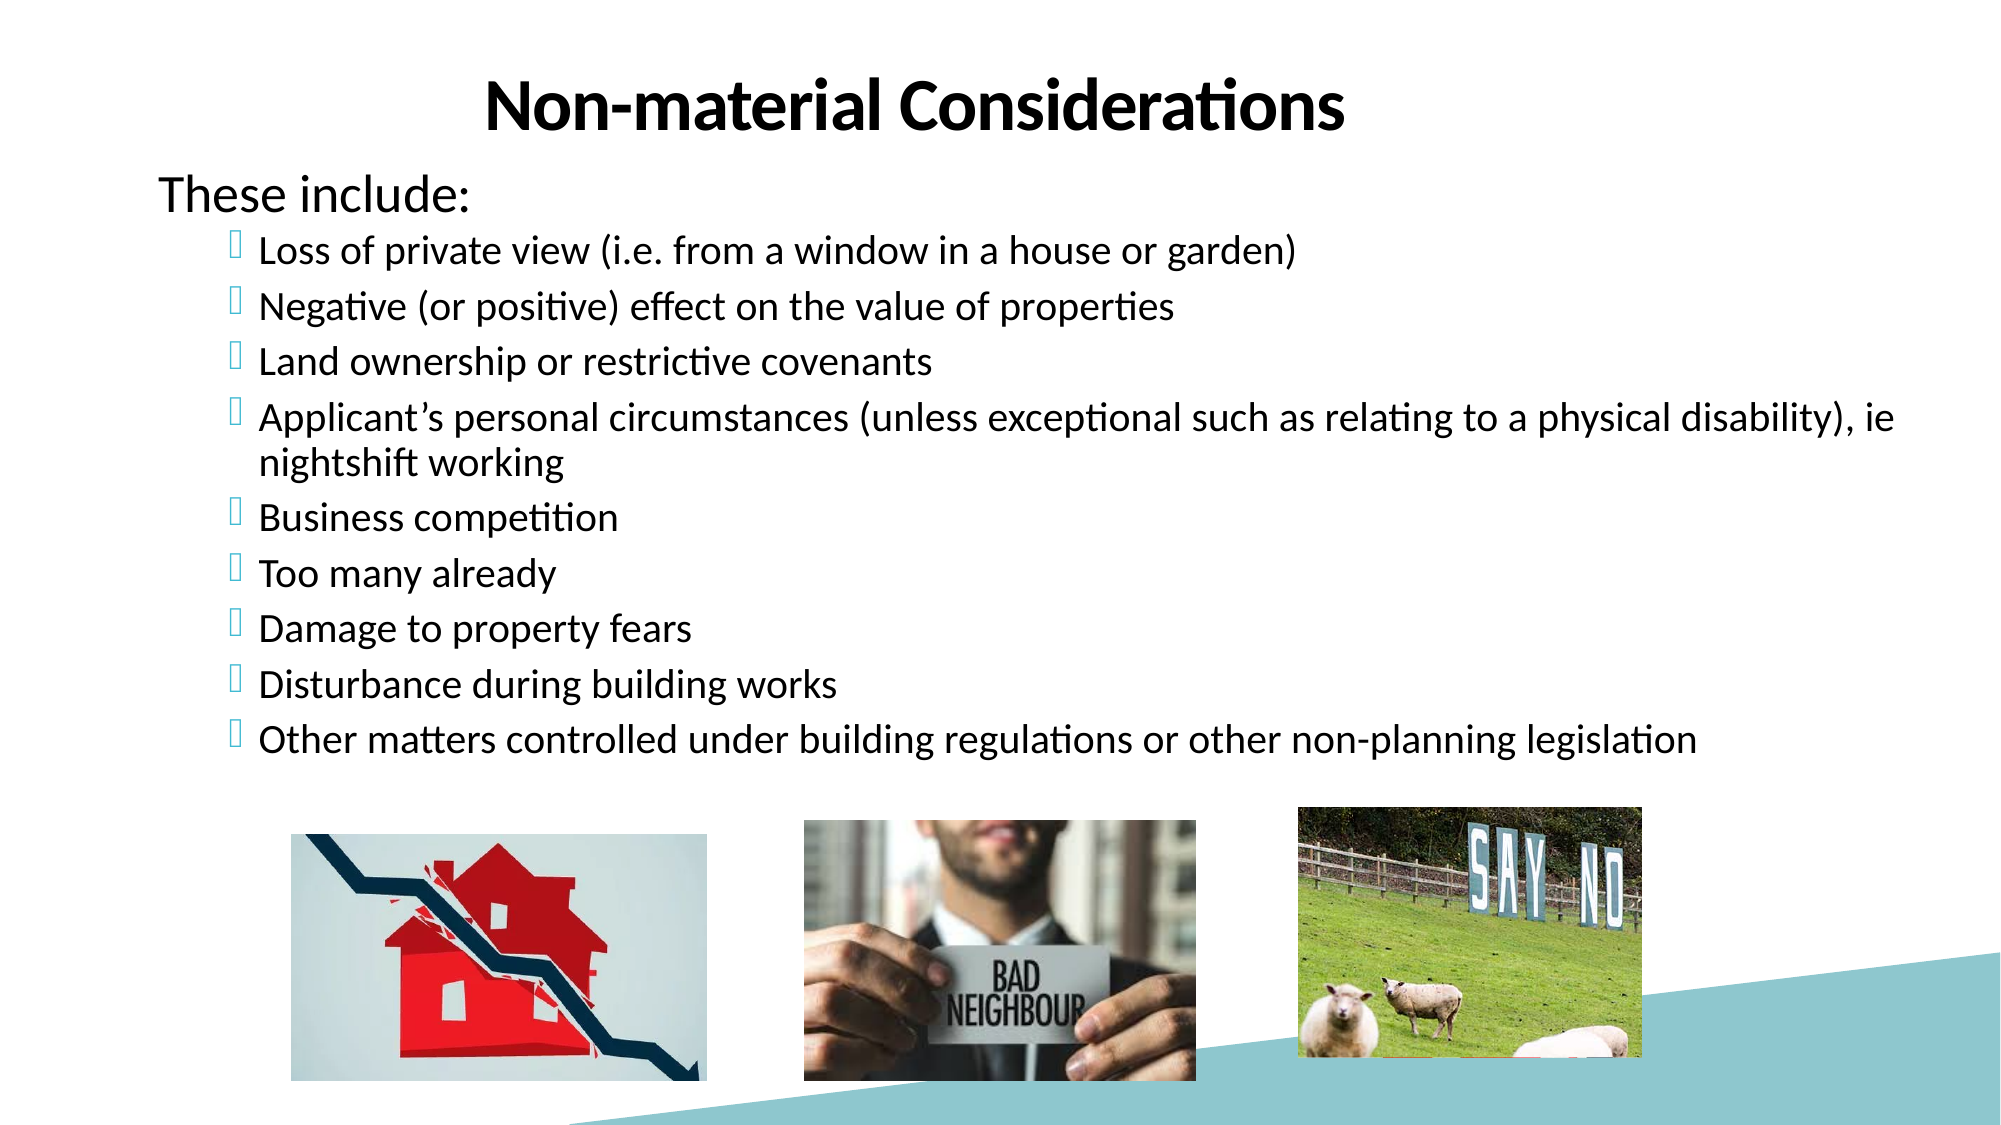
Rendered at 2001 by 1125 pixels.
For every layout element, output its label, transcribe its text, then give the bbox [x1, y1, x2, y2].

picture [291, 834, 707, 1081]
picture [804, 820, 1196, 1081]
list These include: Loss of private view (i.e. from a window in a house or garden) Negative (or positive) effect on the value of properties Land ownership or restrictive covenants Applicant’s personal circumstances (unless exceptional such as relating to a physical disability), ie nightshift working Business competition Too many already Damage to property fears Disturbance during building works Other matters controlled under building regulations or other non-planning legislation [130, 125, 2000, 966]
picture [1298, 807, 1642, 1058]
title Non-material Considerations [469, 24, 1820, 125]
